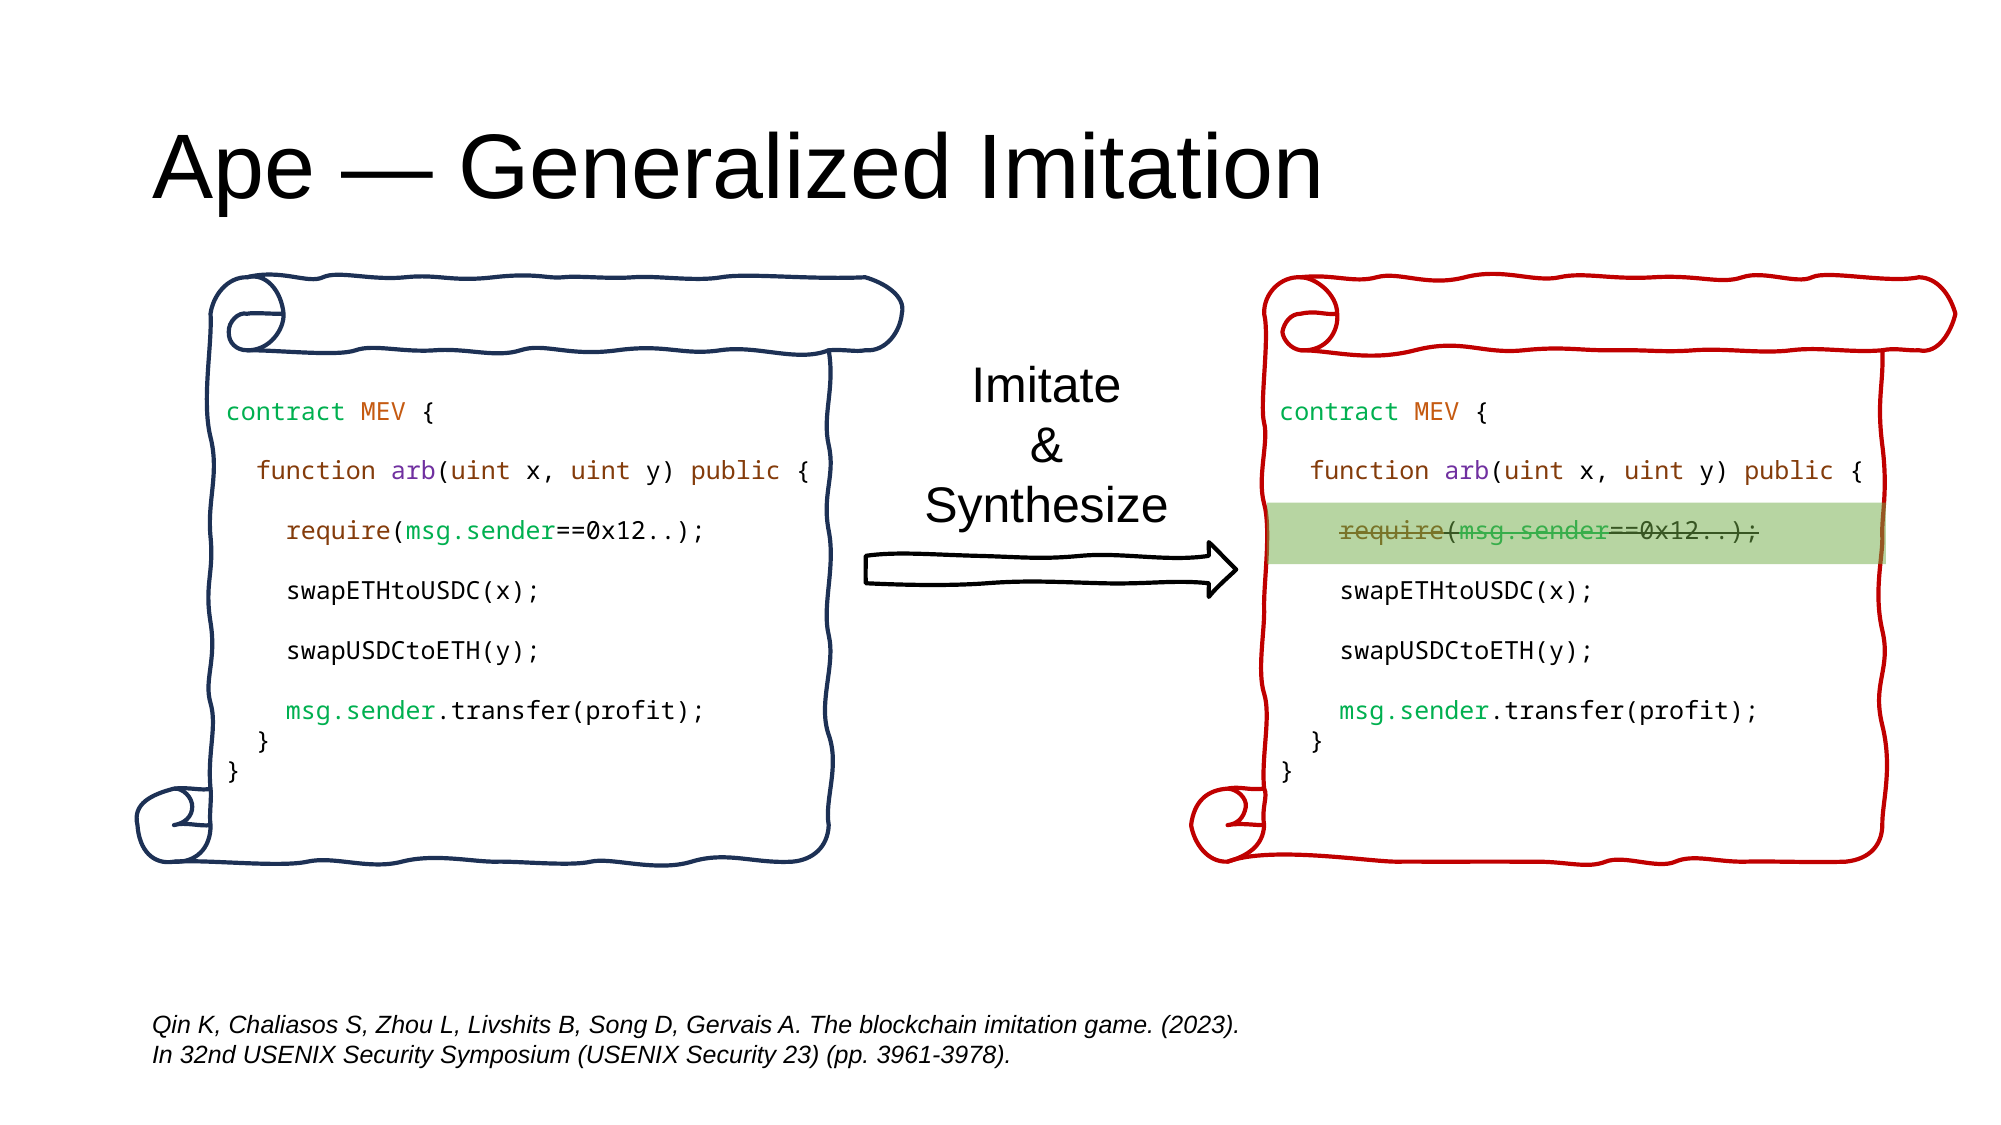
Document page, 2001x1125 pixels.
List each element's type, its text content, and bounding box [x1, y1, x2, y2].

text_box Imitate & Synthesize [909, 345, 1184, 540]
text_box [134, 272, 905, 868]
text_box [1265, 500, 1888, 566]
text_box [1189, 731, 1890, 867]
text_box [1258, 565, 1264, 704]
text_box contract MEV { function arb(uint x, uint y) public { require(msg.sender==0x12..); swapETHtoUSDC(x); swapUSDCtoETH(y); msg.sender.transfer(profit); } } [211, 387, 838, 792]
text_box Qin K, Chaliasos S, Zhou L, Livshits B, Song D, Gervais A. The blockchain imitation game. (2023). In 32nd USENIX Security Symposium (USENIX Security 23) (pp. 3961-3978). [137, 1001, 1850, 1076]
text_box [1259, 271, 1958, 522]
title Ape — Generalized Imitation [137, 59, 1863, 278]
text_box contract MEV { function arb(uint x, uint y) public { require(msg.sender==0x12..); swapETHtoUSDC(x); swapUSDCtoETH(y); msg.sender.transfer(profit); } } [1264, 387, 1886, 792]
text_box [863, 540, 1239, 599]
